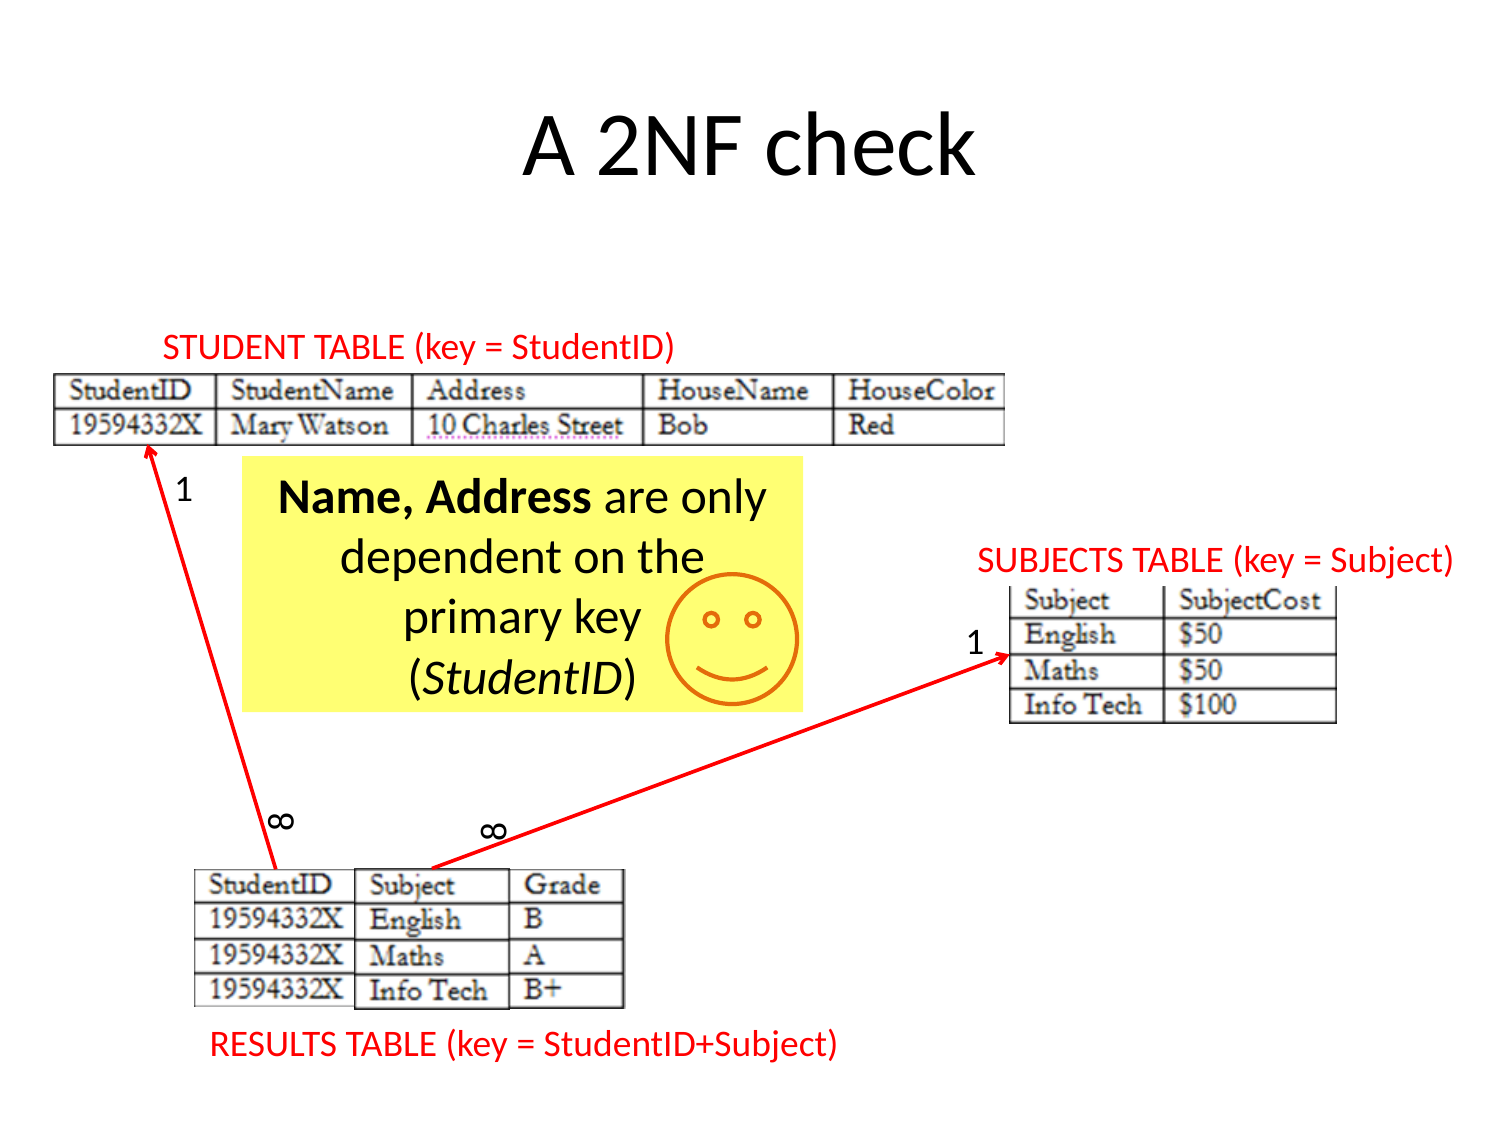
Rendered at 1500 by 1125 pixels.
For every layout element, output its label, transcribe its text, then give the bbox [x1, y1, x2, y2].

text_box SUBJECTS TABLE (key = Subject) [962, 527, 1500, 588]
text_box A 2NF check [75, 45, 1425, 233]
text_box 8 [461, 797, 522, 856]
text_box 8 [248, 786, 309, 847]
text_box STUDENT TABLE (key = StudentID) [147, 314, 904, 371]
text_box 1 [159, 456, 219, 517]
picture [1009, 585, 1337, 724]
picture [194, 868, 626, 1010]
text_box RESULTS TABLE (key = StudentID+Subject) [194, 1011, 951, 1072]
text_box 1 [950, 609, 1004, 670]
text_box [667, 574, 798, 705]
picture [52, 373, 1005, 446]
text_box Name, Address are only dependent on the primary key (StudentID) [242, 456, 804, 713]
